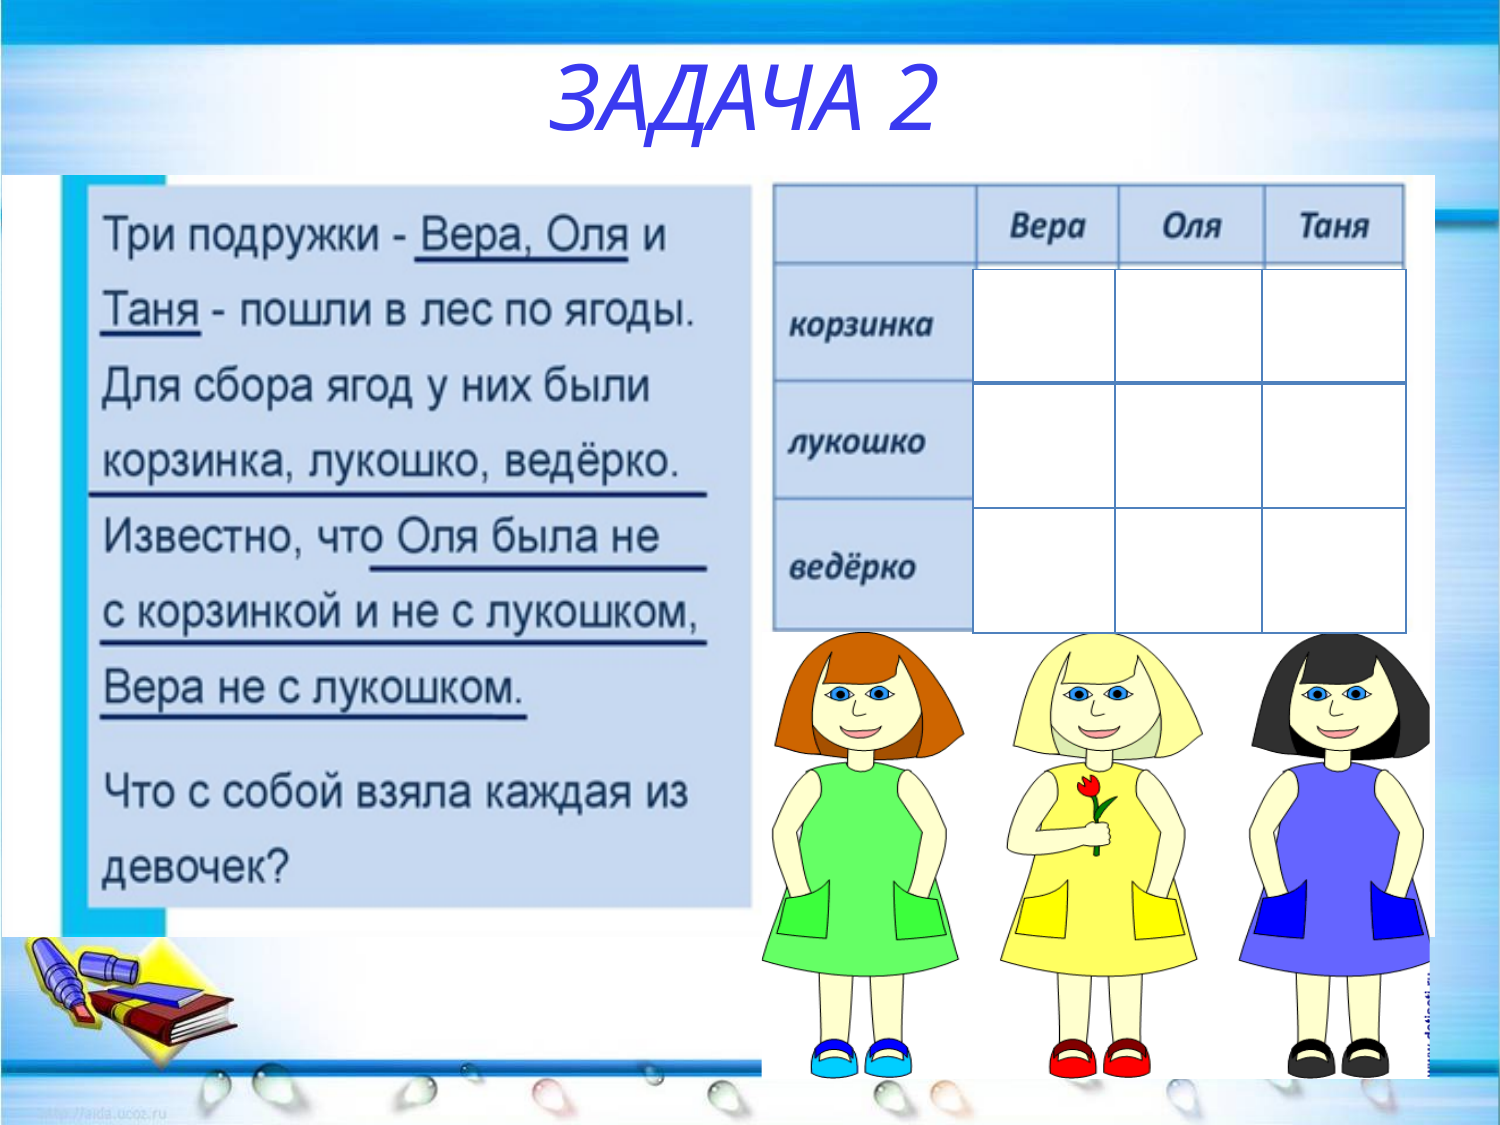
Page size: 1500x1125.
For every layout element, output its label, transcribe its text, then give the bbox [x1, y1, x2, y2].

picture [0, 0, 1500, 1125]
title ЗАДАЧА 2 [70, 0, 1421, 174]
